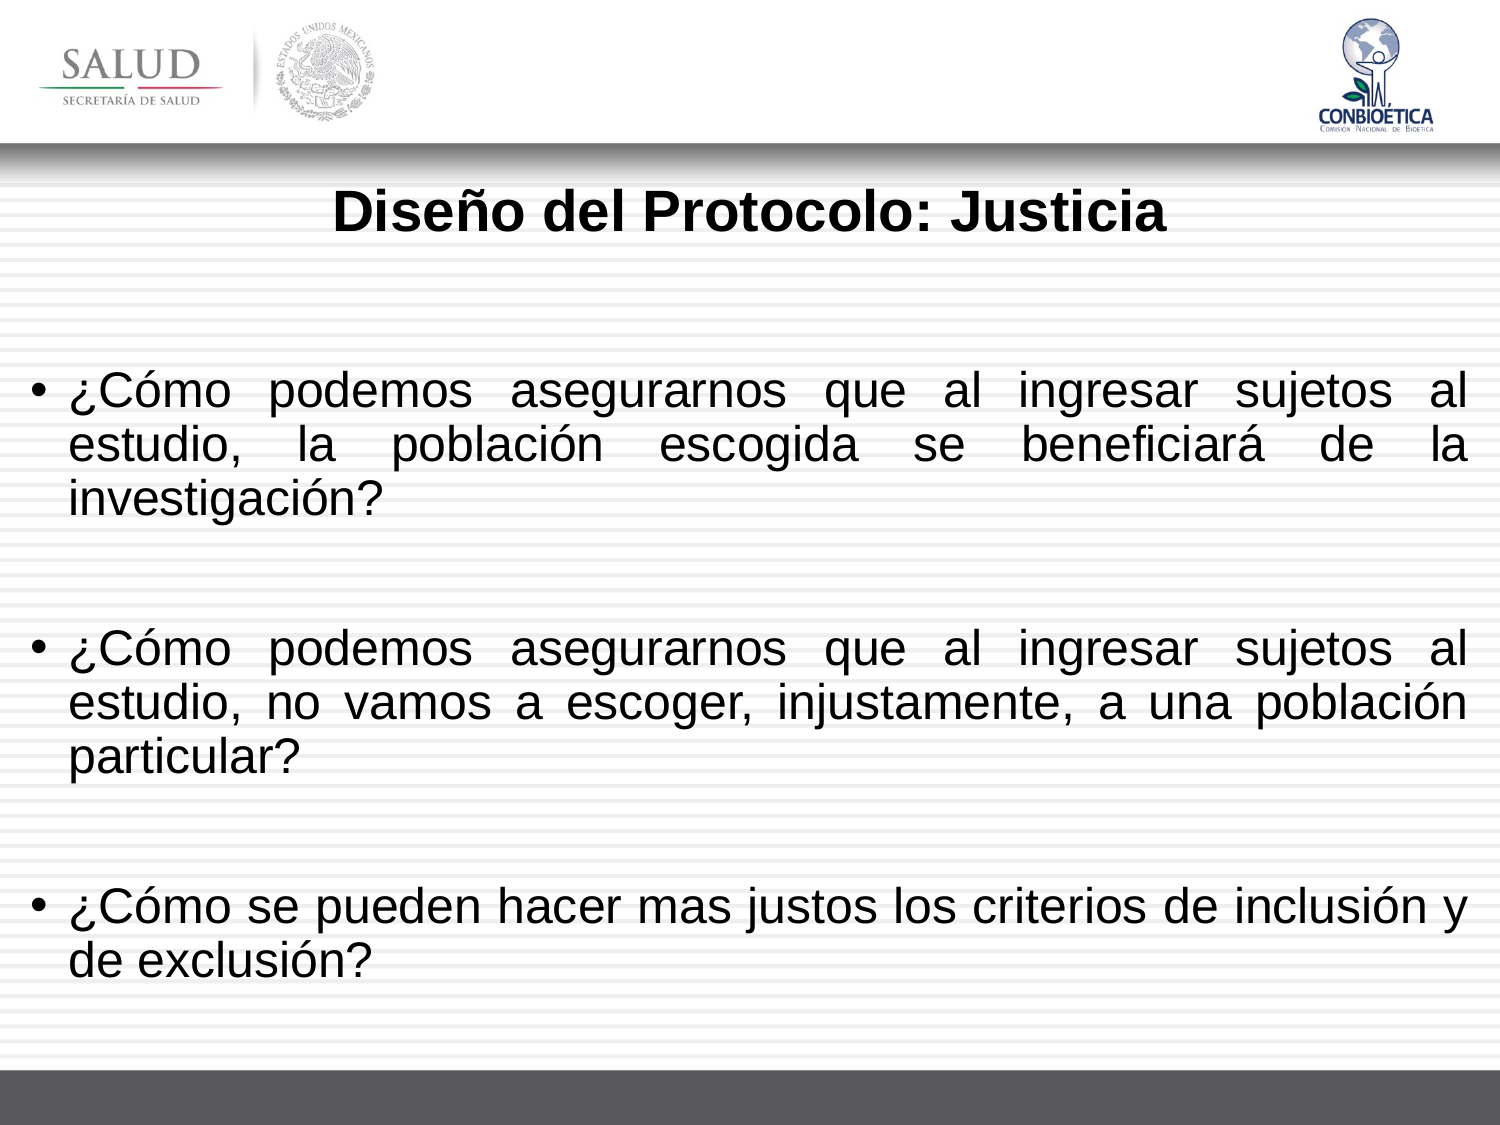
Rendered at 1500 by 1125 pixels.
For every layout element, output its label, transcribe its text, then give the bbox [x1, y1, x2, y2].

picture [0, 0, 1500, 1125]
title Diseño del Protocolo: Justicia [74, 173, 1426, 270]
list ¿Cómo podemos asegurarnos que al ingresar sujetos al estudio, la población escogida se beneficiará de la investigación? ¿Cómo podemos asegurarnos que al ingresar sujetos al estudio, no vamos a escoger, injustamente, a una población particular? ¿Cómo se pueden hacer mas justos los criterios de inclusión y de exclusión? [22, 356, 1478, 1002]
